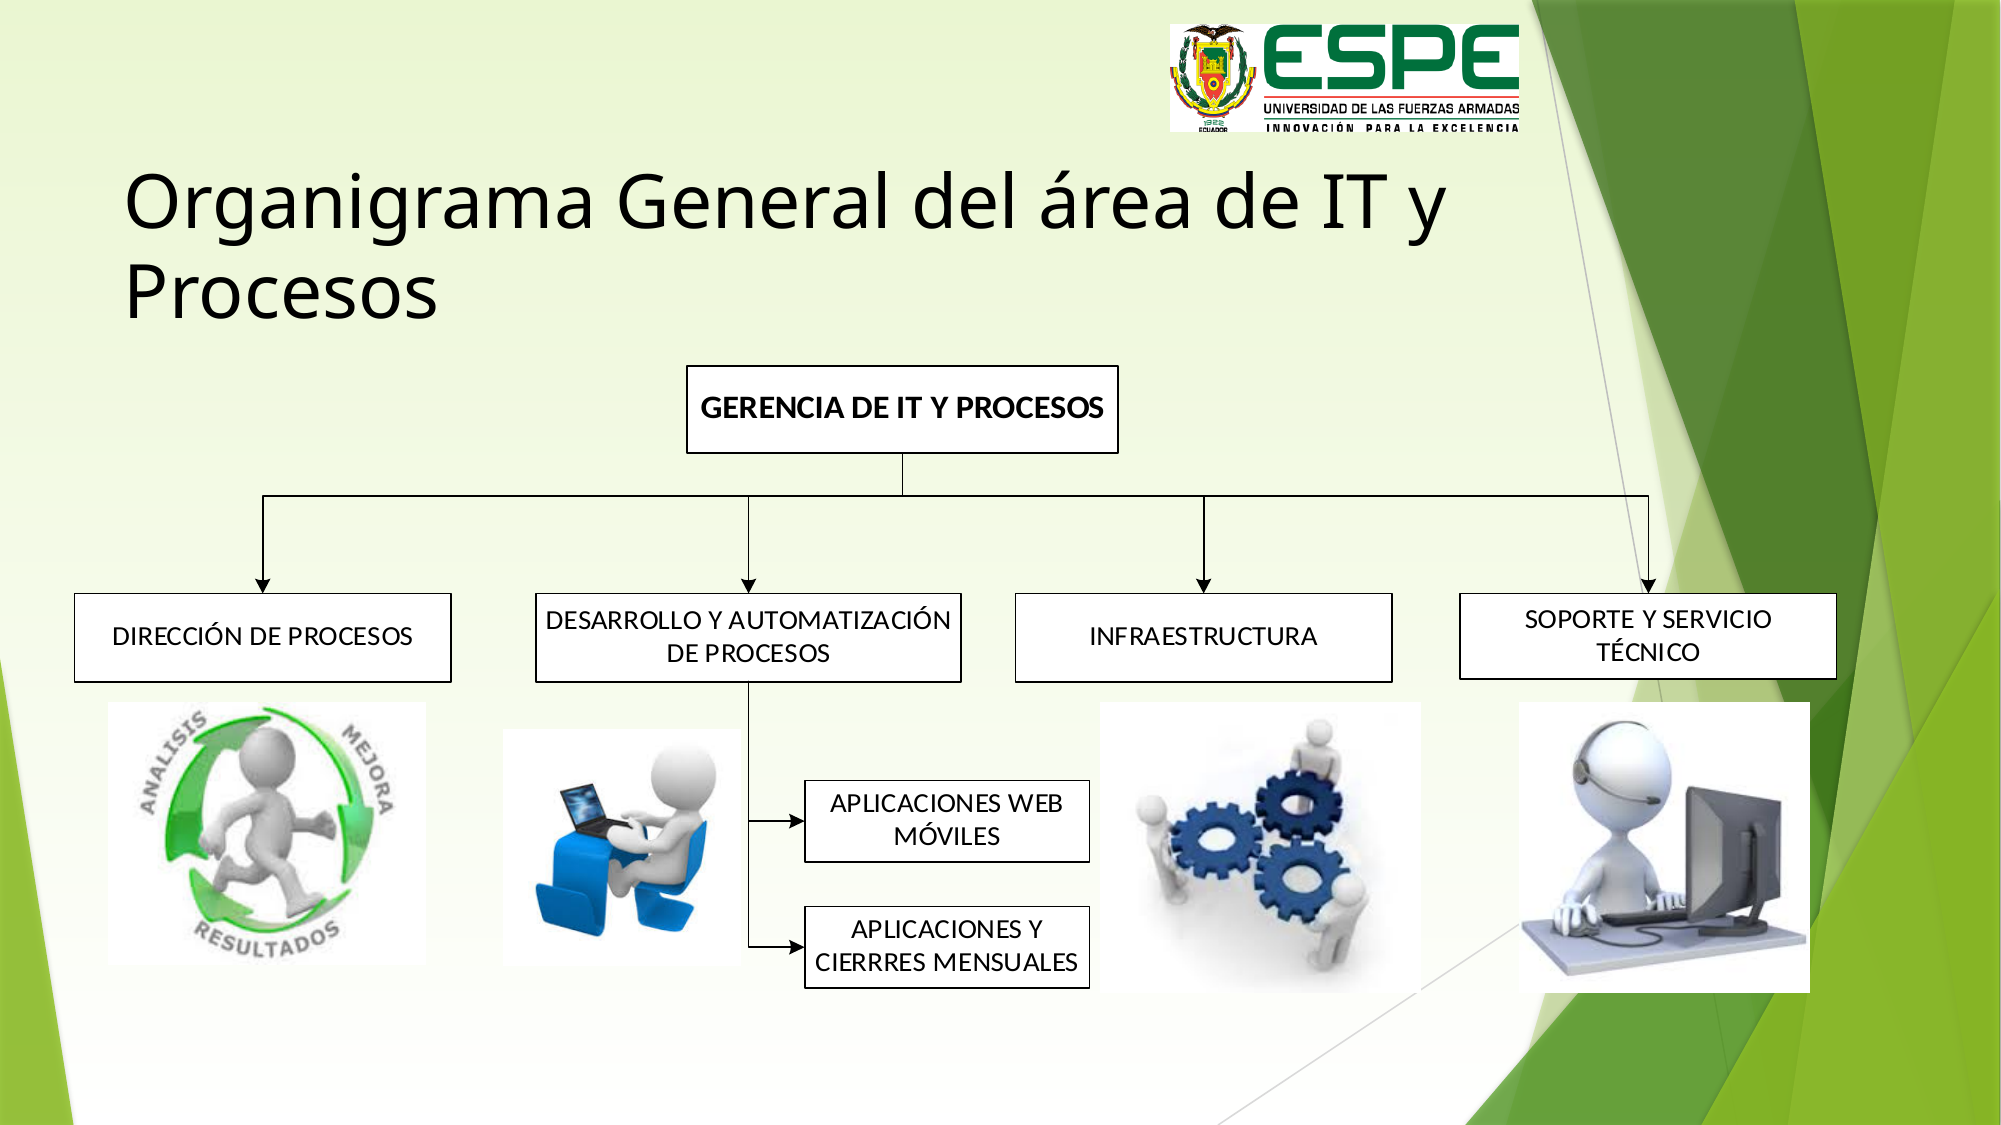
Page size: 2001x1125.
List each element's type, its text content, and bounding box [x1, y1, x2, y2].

picture [1169, 23, 1520, 133]
title Organigrama General del área de IT y Procesos [108, 146, 1519, 360]
picture [70, 362, 1838, 994]
